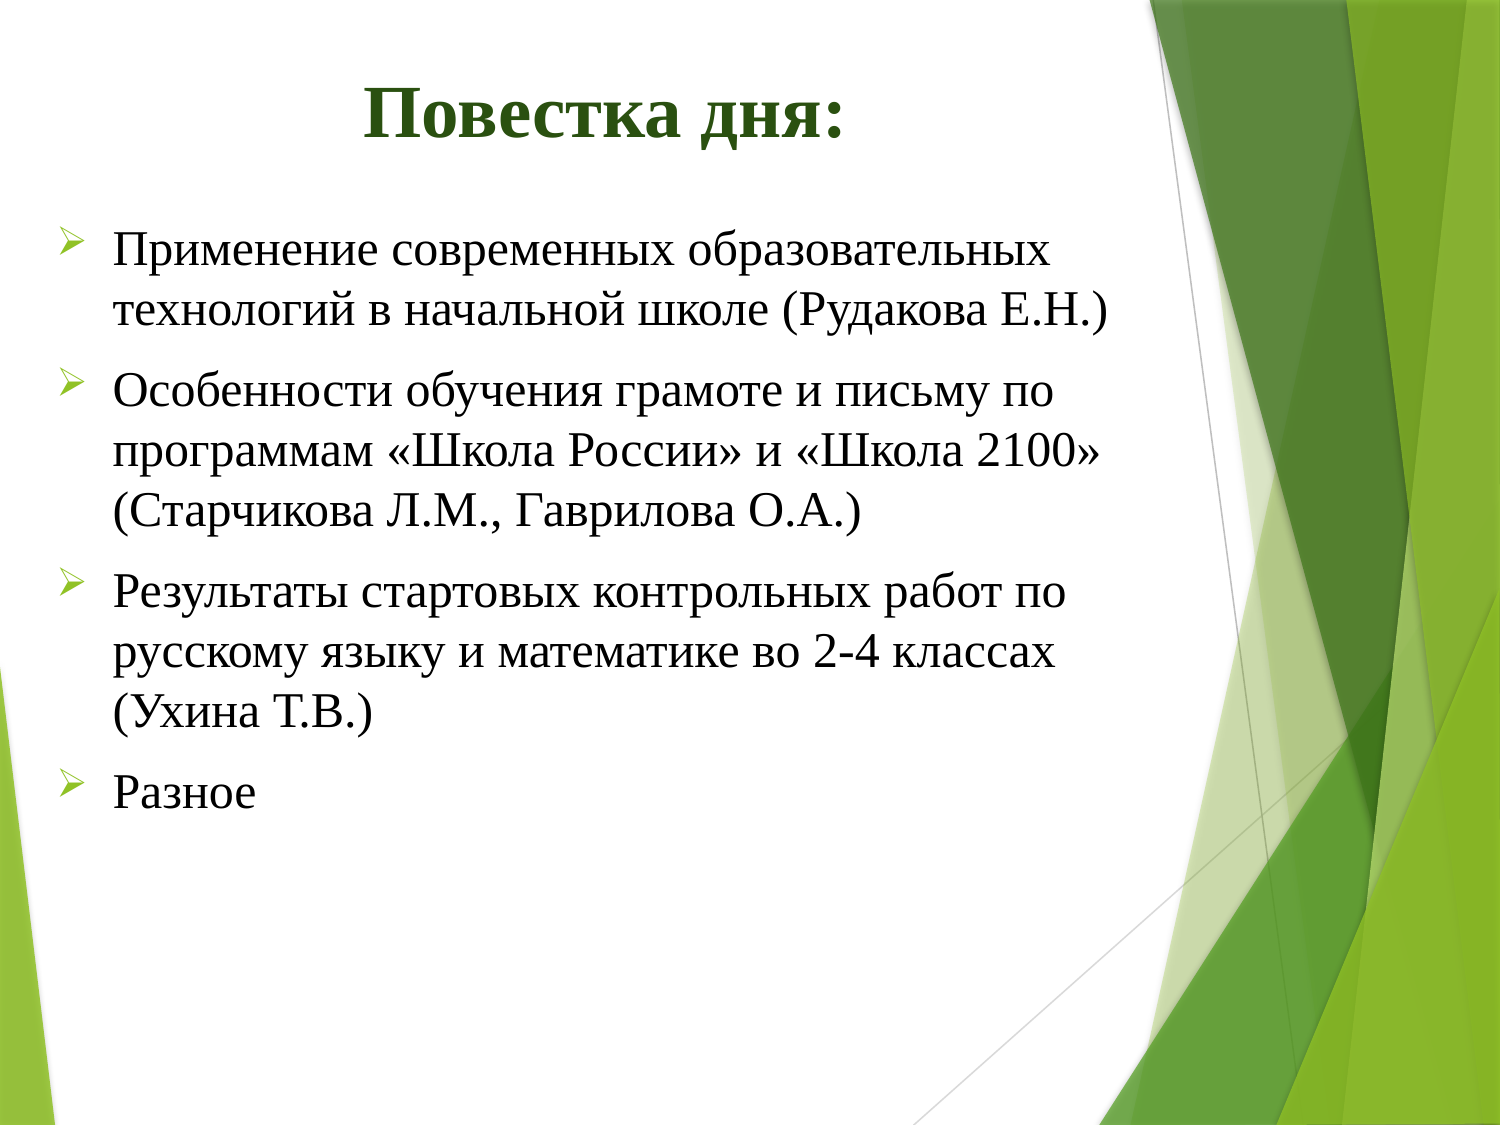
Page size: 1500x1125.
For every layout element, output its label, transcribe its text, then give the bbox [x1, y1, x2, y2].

list Применение современных образовательных технологий в начальной школе (Рудакова Е.Н.) Особенности обучения грамоте и письму по программам «Школа России» и «Школа 2100» (Старчикова Л.М., Гаврилова О.А.) Результаты стартовых контрольных работ по русскому языку и математике во 2-4 классах (Ухина Т.В.) Разное [41, 208, 1223, 991]
title Повестка дня: [76, 54, 1135, 208]
